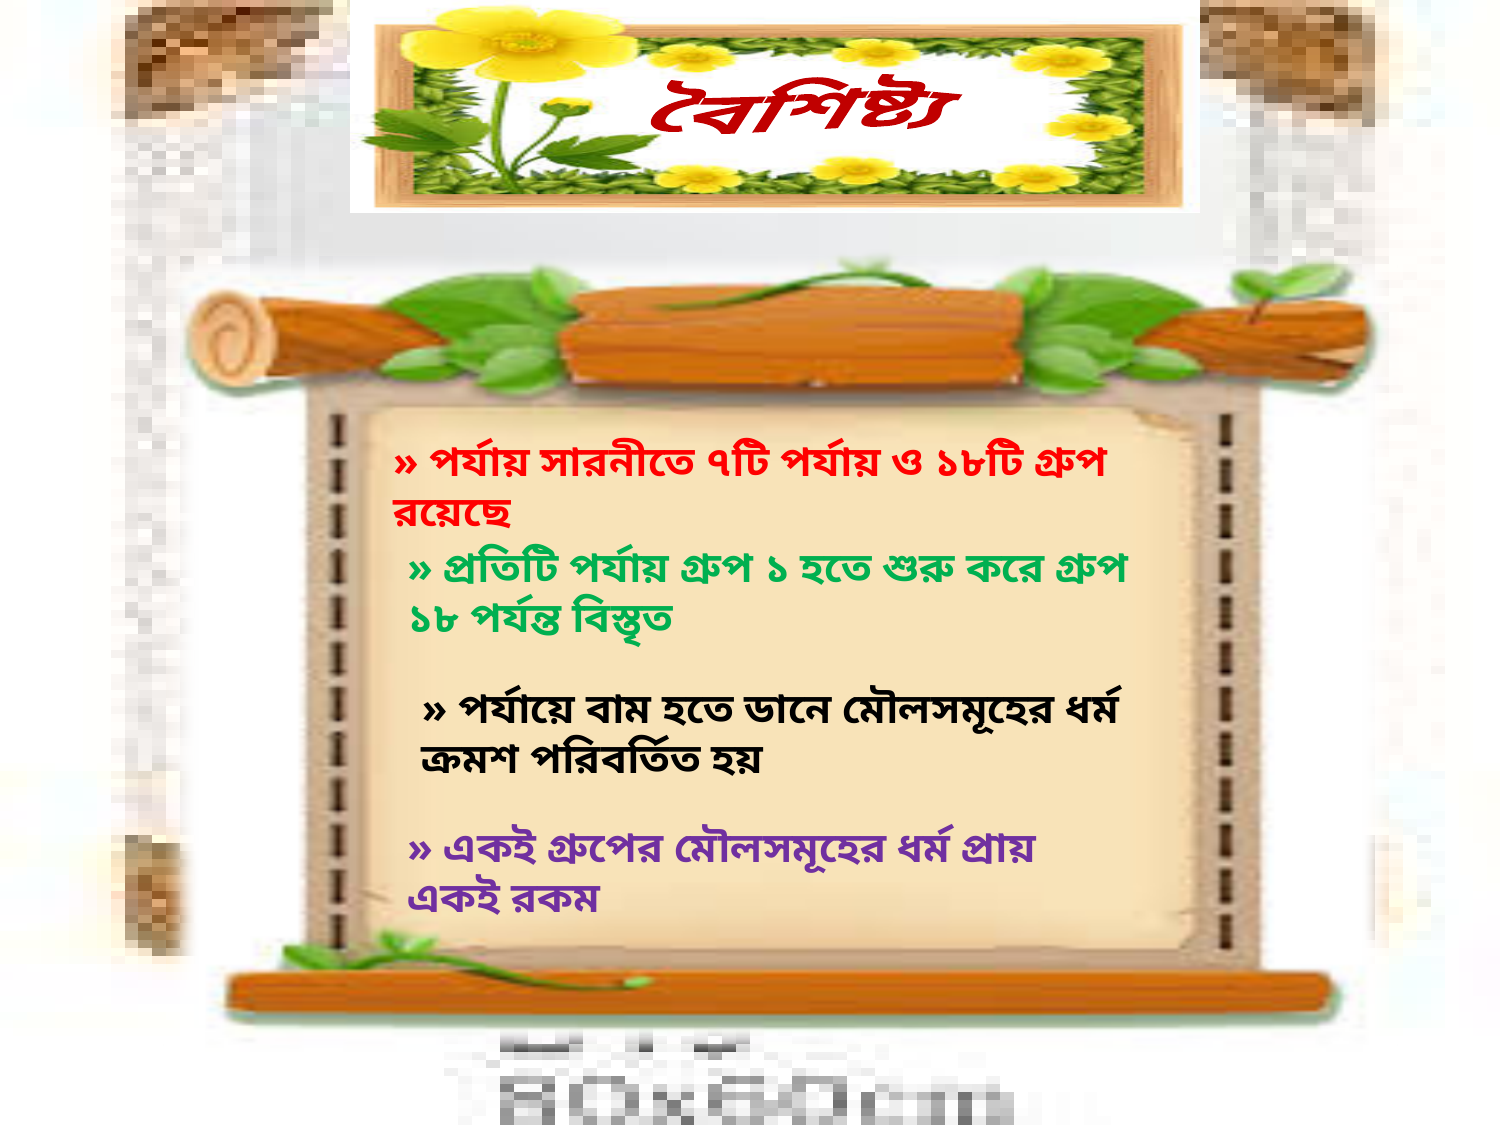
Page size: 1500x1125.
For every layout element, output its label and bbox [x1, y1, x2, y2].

text_box [162, 249, 1401, 1063]
text_box [349, 0, 1201, 213]
picture [0, 0, 1500, 1125]
